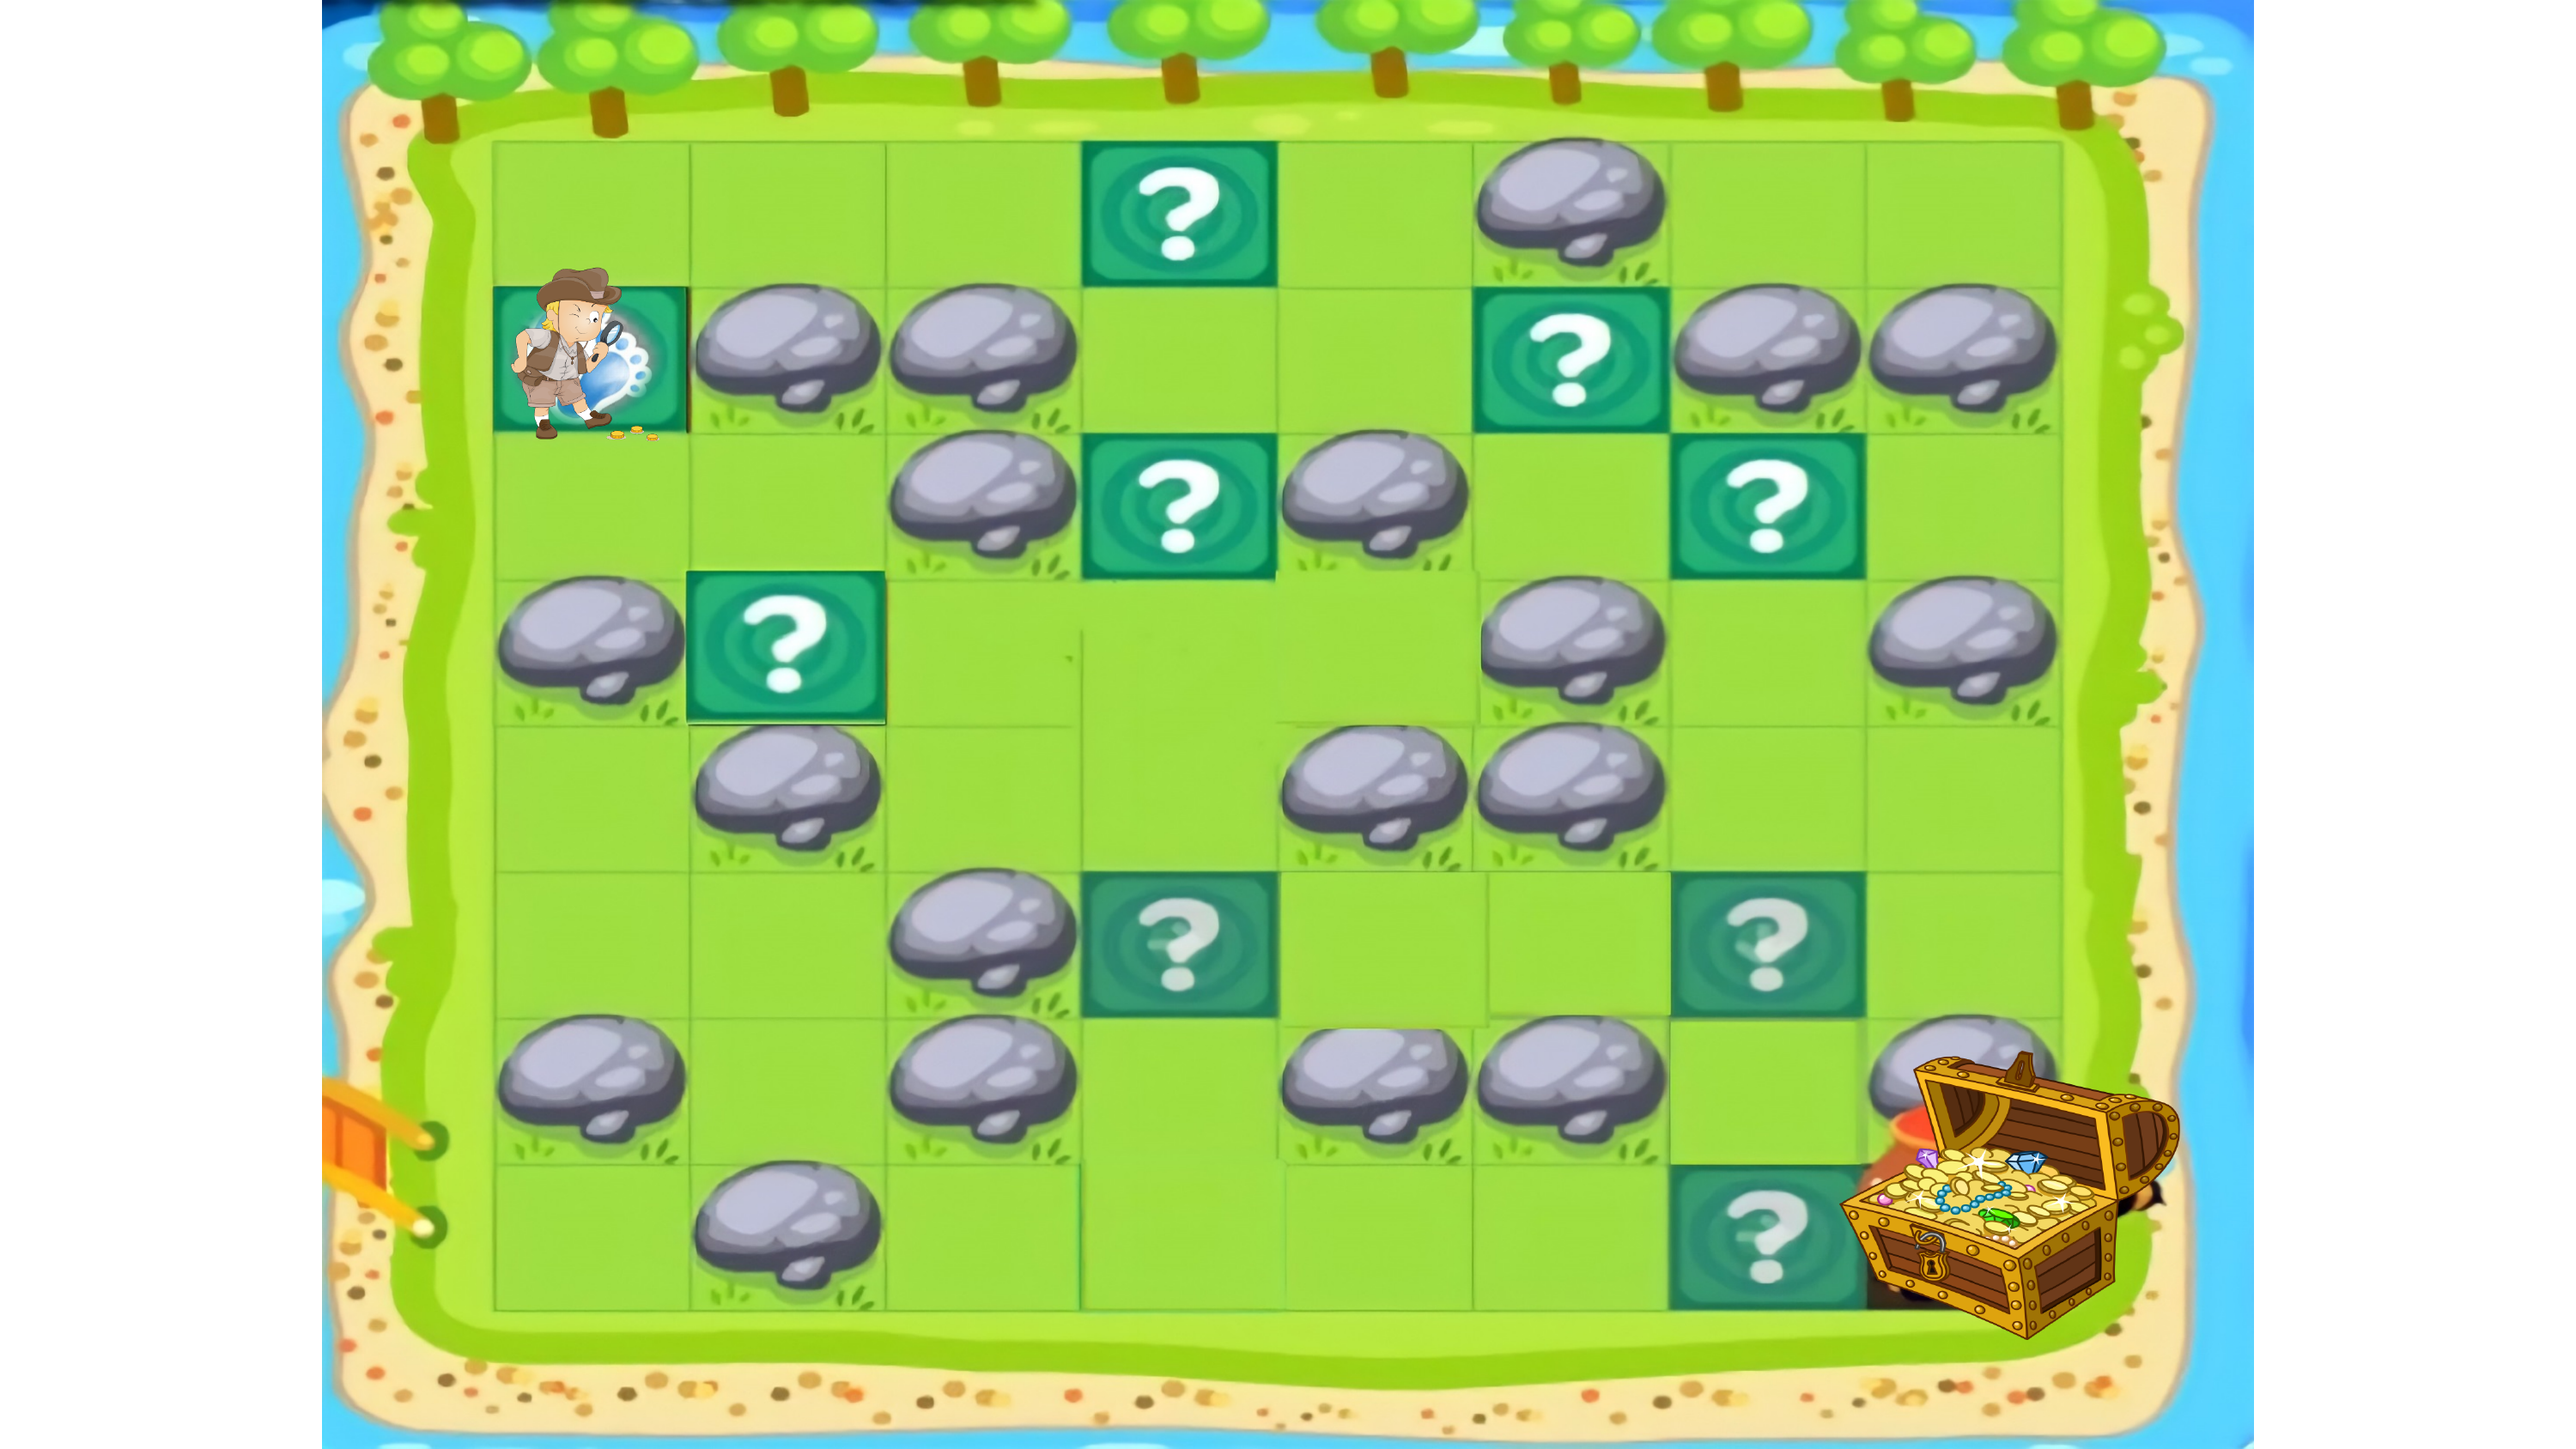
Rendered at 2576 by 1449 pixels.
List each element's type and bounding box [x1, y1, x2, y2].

picture [321, 0, 2255, 1449]
